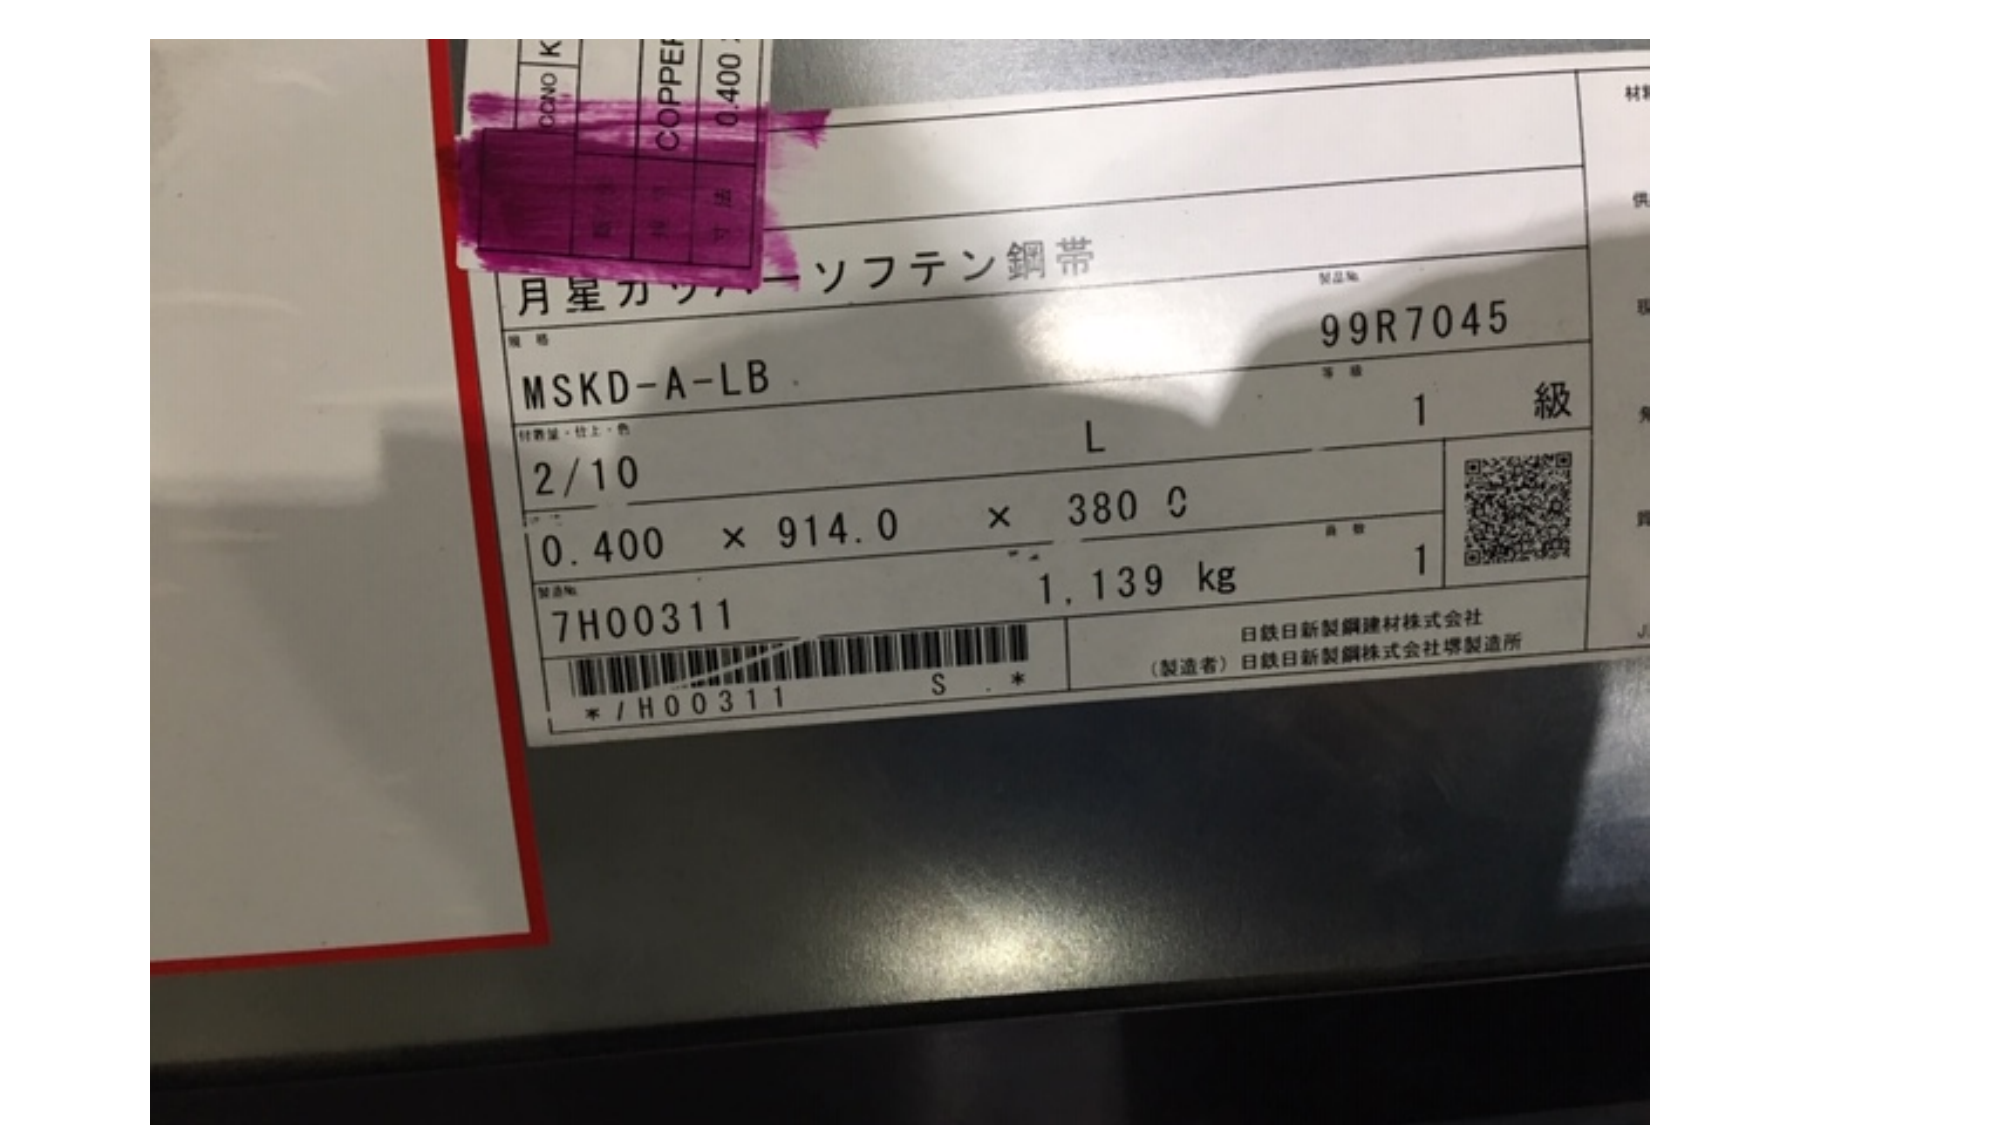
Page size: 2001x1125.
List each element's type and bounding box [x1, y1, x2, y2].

picture [149, 39, 1650, 1125]
